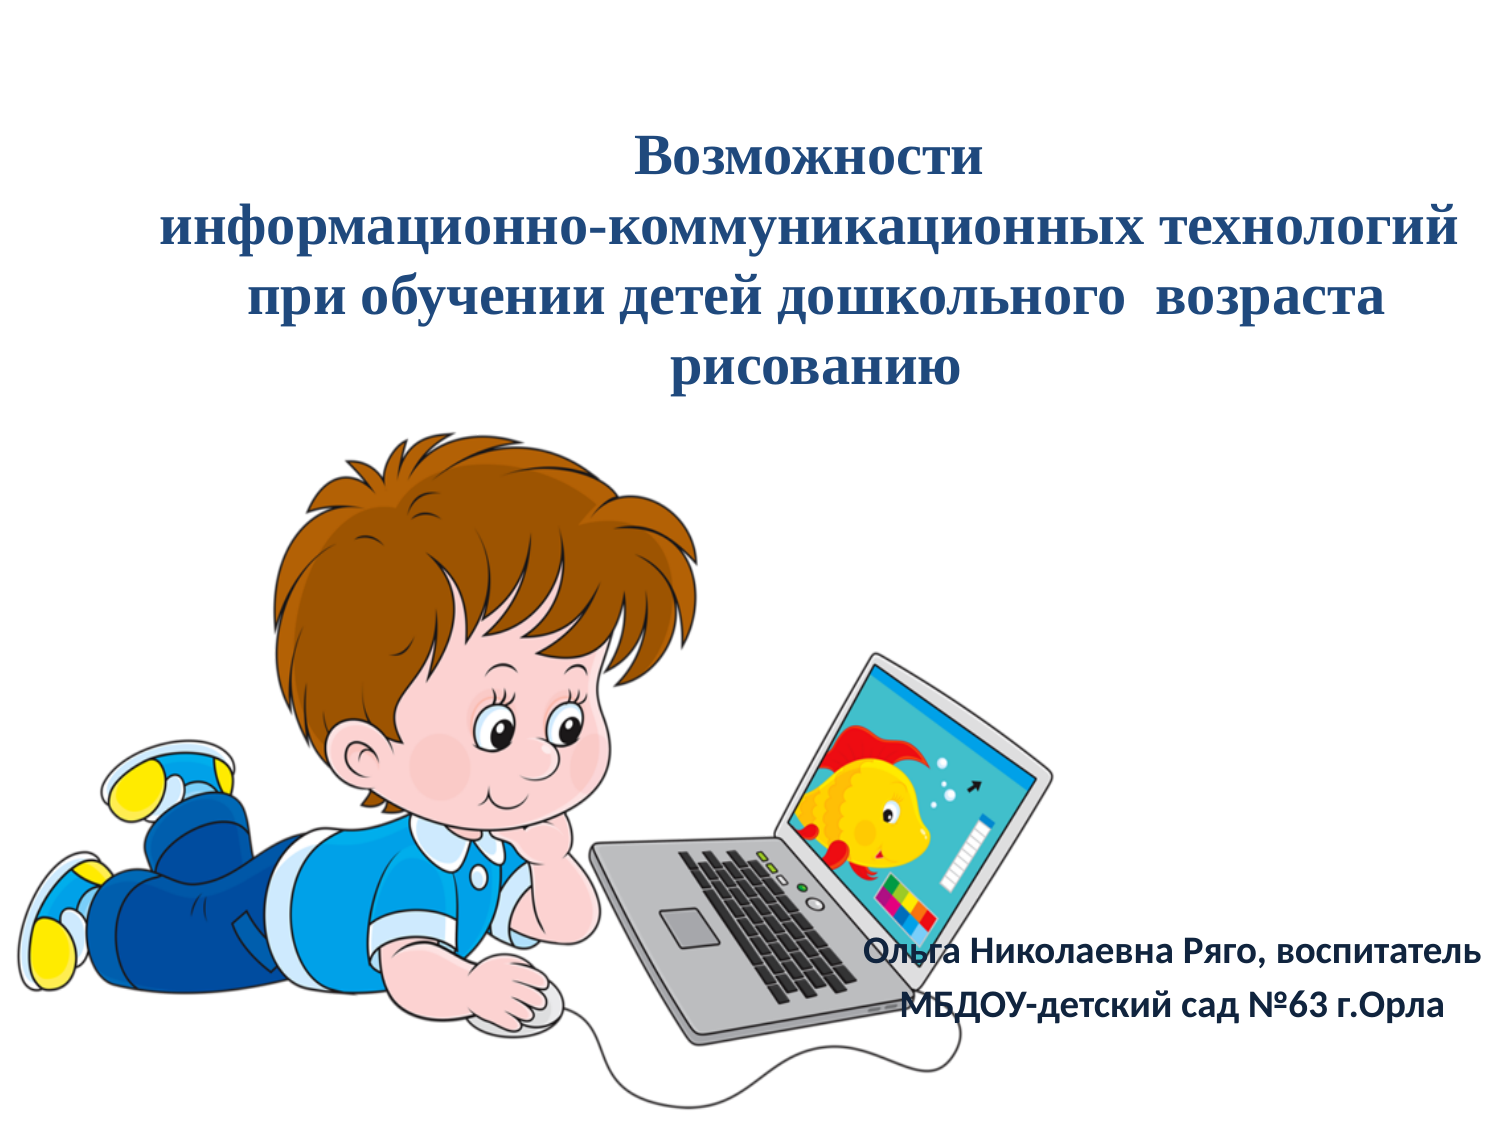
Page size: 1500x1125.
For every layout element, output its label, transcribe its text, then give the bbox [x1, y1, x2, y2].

title Возможности информационно-коммуникационных технологий при обучении детей дошкольного возраста рисованию [113, 112, 1500, 160]
picture [1, 418, 1059, 1125]
subtitle Ольга Николаевна Ряго, воспитатель МБДОУ-детский сад №63 г.Орла [1063, 916, 1500, 1098]
